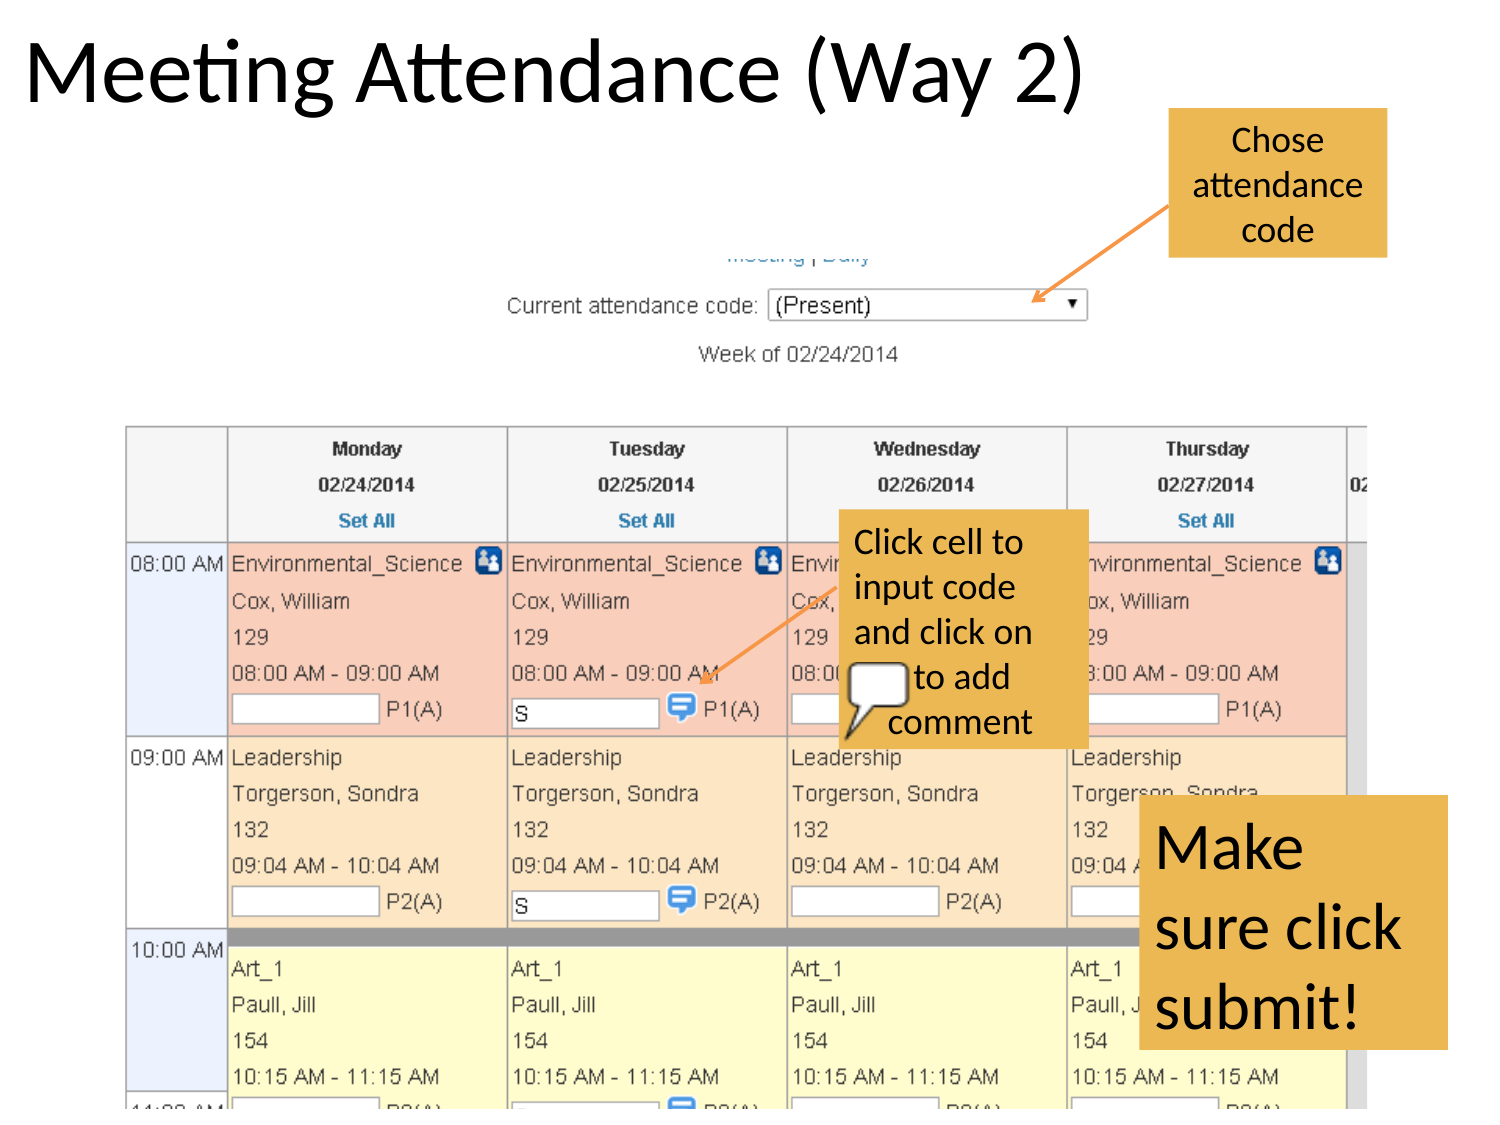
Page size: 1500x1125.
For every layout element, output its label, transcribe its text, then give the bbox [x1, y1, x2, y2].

text_box Make sure click submit! [1371, 795, 1448, 1050]
title Meeting Attendance (Way 2) [8, 0, 1140, 156]
text_box Chose attendance code [1168, 108, 1388, 258]
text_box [698, 586, 837, 685]
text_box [1030, 205, 1169, 303]
picture [112, 259, 1368, 1110]
